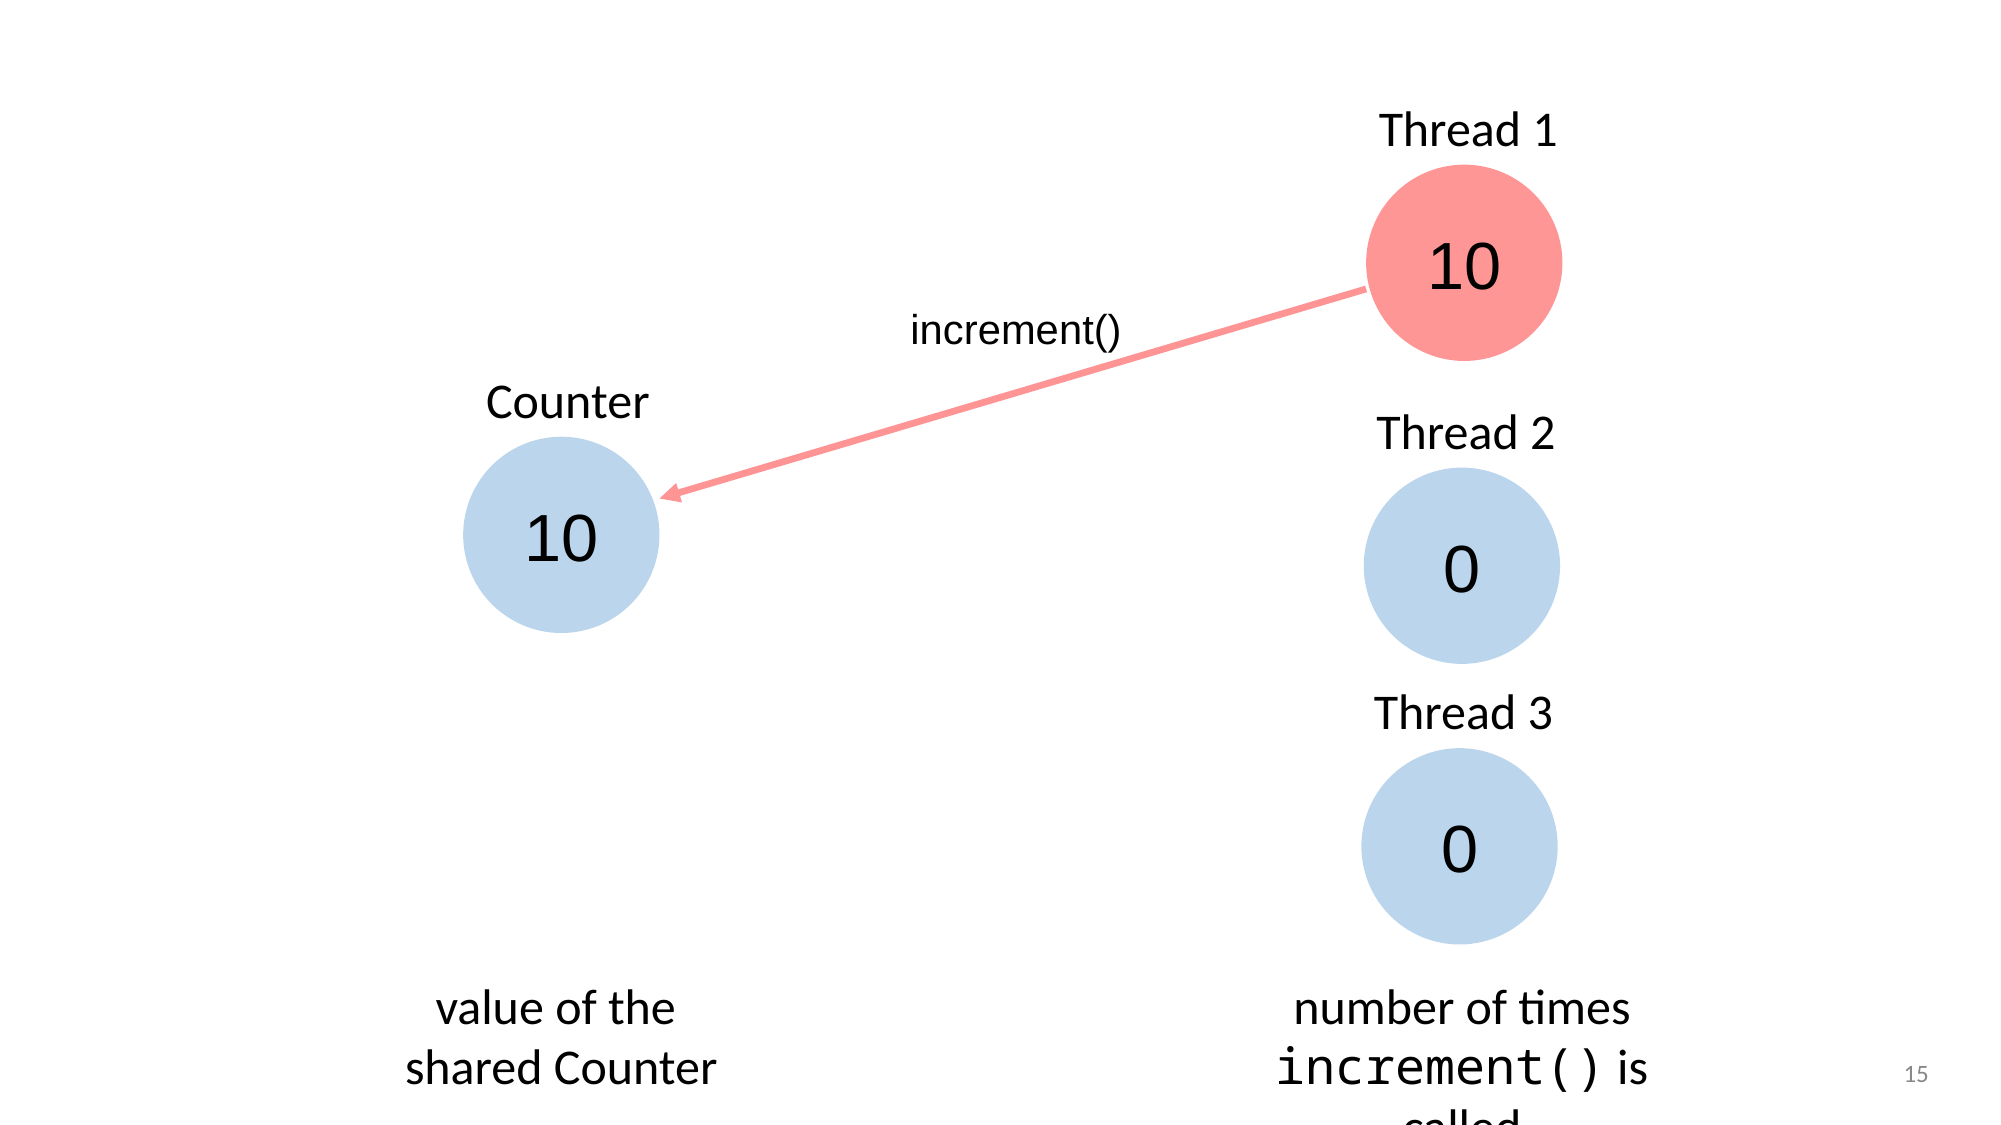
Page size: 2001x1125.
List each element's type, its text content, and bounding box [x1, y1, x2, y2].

text_box Counter [470, 360, 654, 437]
text_box value of the shared Counter [295, 966, 828, 1043]
slide_number 15 [1412, 1042, 1945, 1103]
text_box number of times increment() is called [1196, 966, 1728, 1043]
text_box 0 [1361, 749, 1558, 945]
text_box 10 [463, 437, 660, 634]
text_box Thread 3 [1359, 672, 1571, 749]
text_box 0 [1363, 468, 1561, 664]
text_box Thread 2 [1371, 391, 1574, 468]
text_box Thread 1 [1363, 88, 1576, 165]
text_box 10 [1366, 165, 1563, 361]
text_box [659, 288, 1367, 499]
